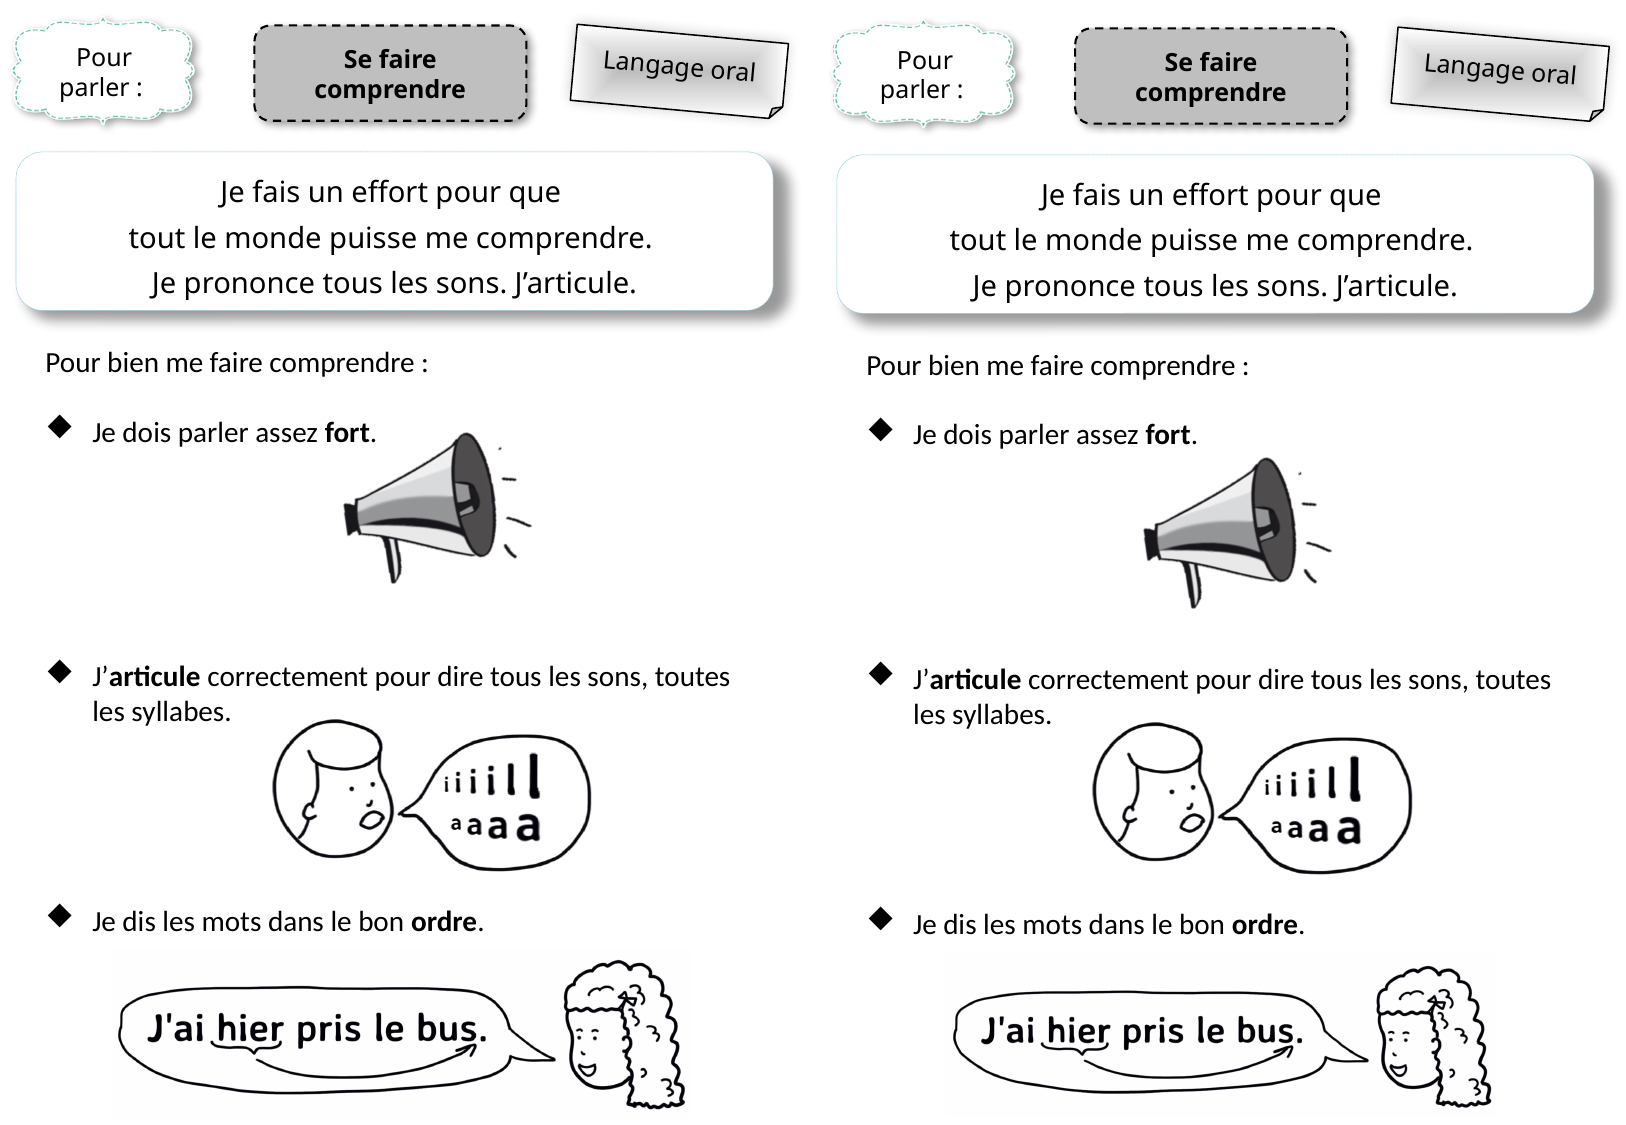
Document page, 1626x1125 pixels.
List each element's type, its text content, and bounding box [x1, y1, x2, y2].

picture [0, 0, 207, 131]
text_box Langage oral [1390, 26, 1611, 123]
picture [820, 2, 1028, 134]
text_box Je fais un effort pour que tout le monde puisse me comprendre. Je prononce tous les sons. J’articule. [834, 152, 1597, 316]
text_box Langage oral [569, 23, 790, 120]
picture [945, 954, 1497, 1117]
picture [258, 708, 598, 873]
picture [1079, 711, 1419, 876]
text_box Se faire comprendre [1074, 27, 1348, 125]
text_box Pour bien me faire comprendre : Je dois parler assez fort. J’articule correctement pour dire tous les sons, toutes les syllabes. Je dis les mots dans le bon ordre. [851, 338, 1594, 948]
text_box Je fais un effort pour que tout le monde puisse me comprendre. Je prononce tous les sons. J’articule. [13, 149, 776, 313]
picture [1106, 442, 1361, 624]
picture [110, 947, 690, 1119]
text_box Se faire comprendre [253, 24, 528, 122]
text_box Pour bien me faire comprendre : Je dois parler assez fort. J’articule correctement pour dire tous les sons, toutes les syllabes. Je dis les mots dans le bon ordre. [30, 335, 774, 945]
picture [306, 417, 561, 599]
